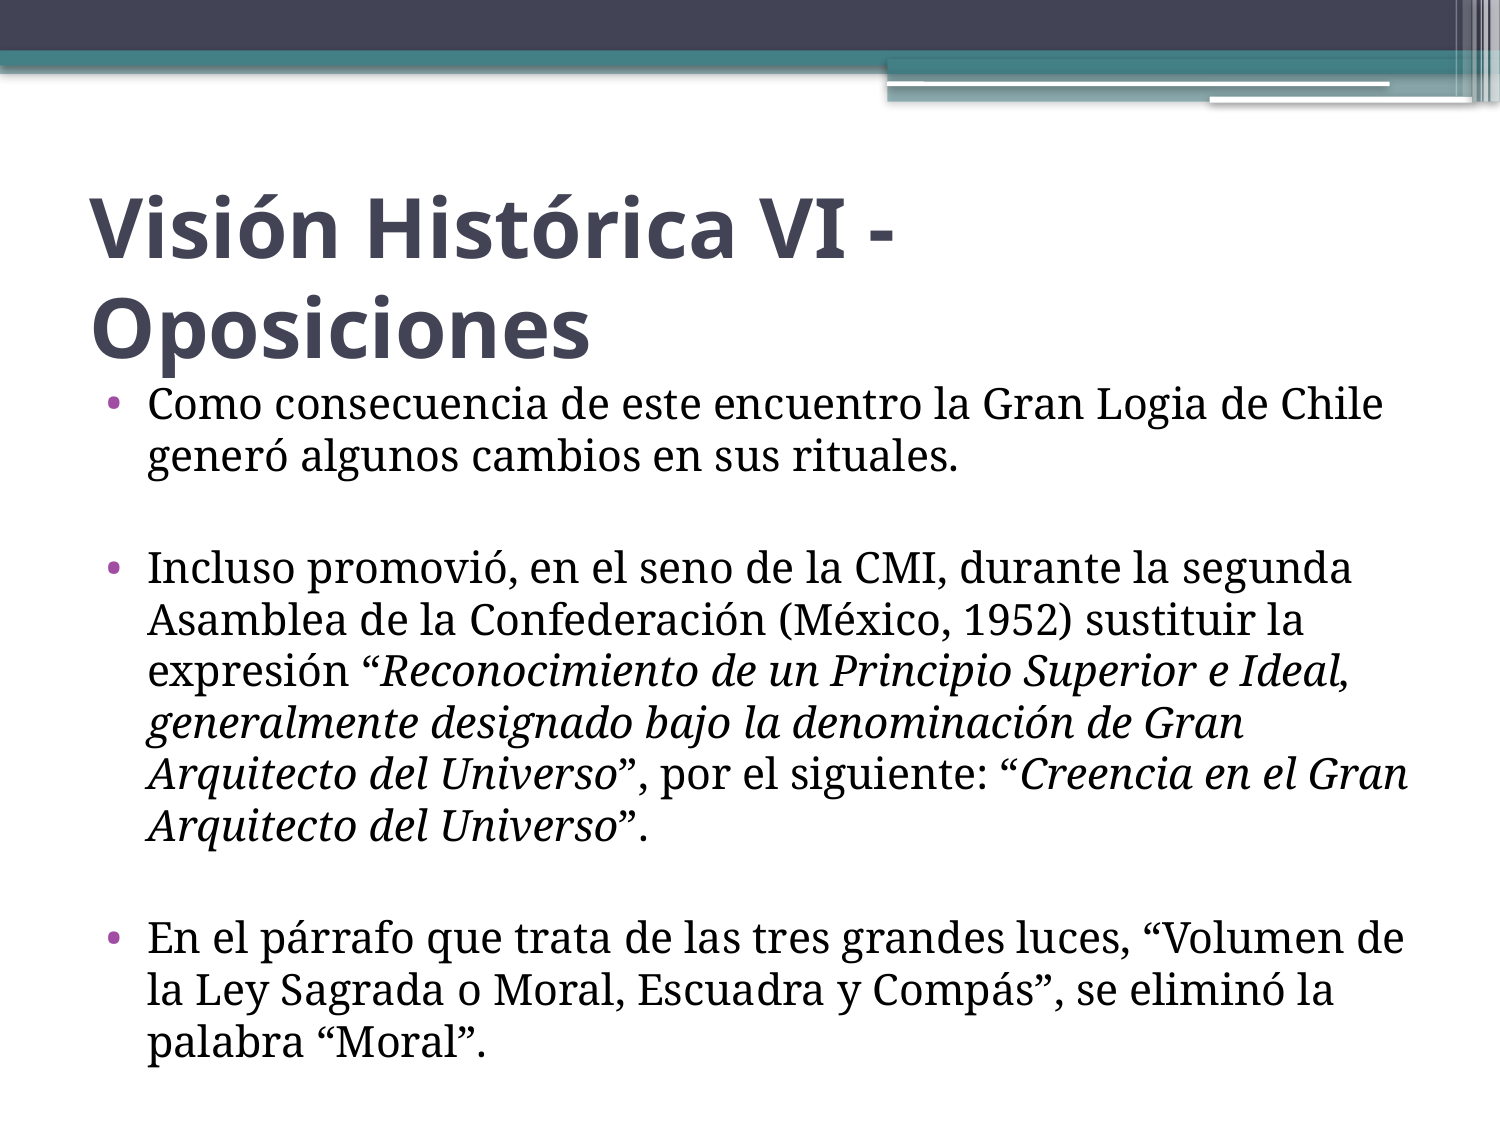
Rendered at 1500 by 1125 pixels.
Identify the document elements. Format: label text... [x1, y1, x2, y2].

list Como consecuencia de este encuentro la Gran Logia de Chile generó algunos cambios en sus rituales. Incluso promovió, en el seno de la CMI, durante la segunda Asamblea de la Confederación (México, 1952) sustituir la expresión “Reconocimiento de un Principio Superior e Ideal, generalmente designado bajo la denominación de Gran Arquitecto del Universo”, por el siguiente: “Creencia en el Gran Arquitecto del Universo”. En el párrafo que trata de las tres grandes luces, “Volumen de la Ley Sagrada o Moral, Escuadra y Compás”, se eliminó la palabra “Moral”. [75, 368, 1425, 1079]
title Visión Histórica VI - Oposiciones [75, 187, 1425, 363]
